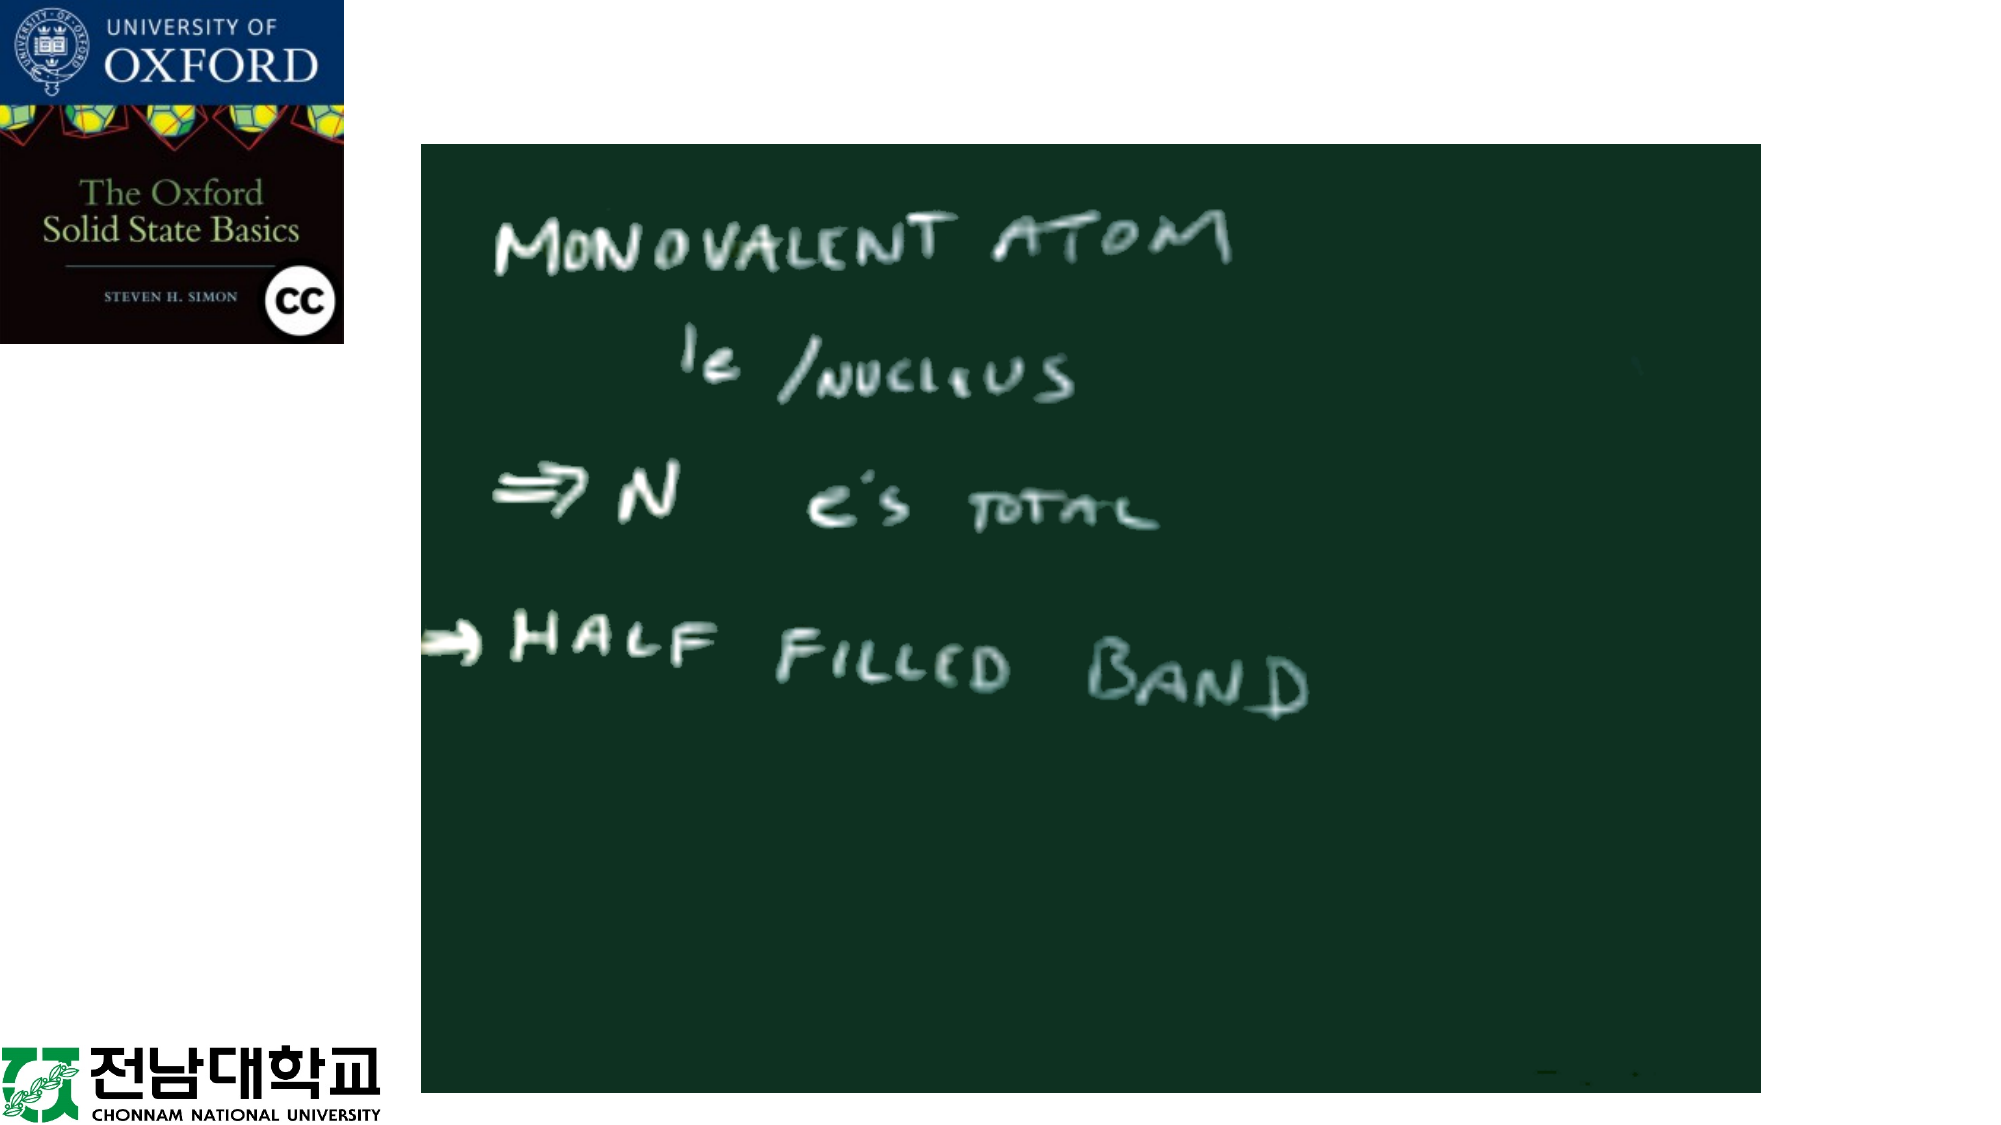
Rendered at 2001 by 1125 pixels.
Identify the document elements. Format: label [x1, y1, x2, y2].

picture [421, 144, 1761, 1093]
picture [2, 1045, 381, 1123]
picture [0, 0, 344, 344]
